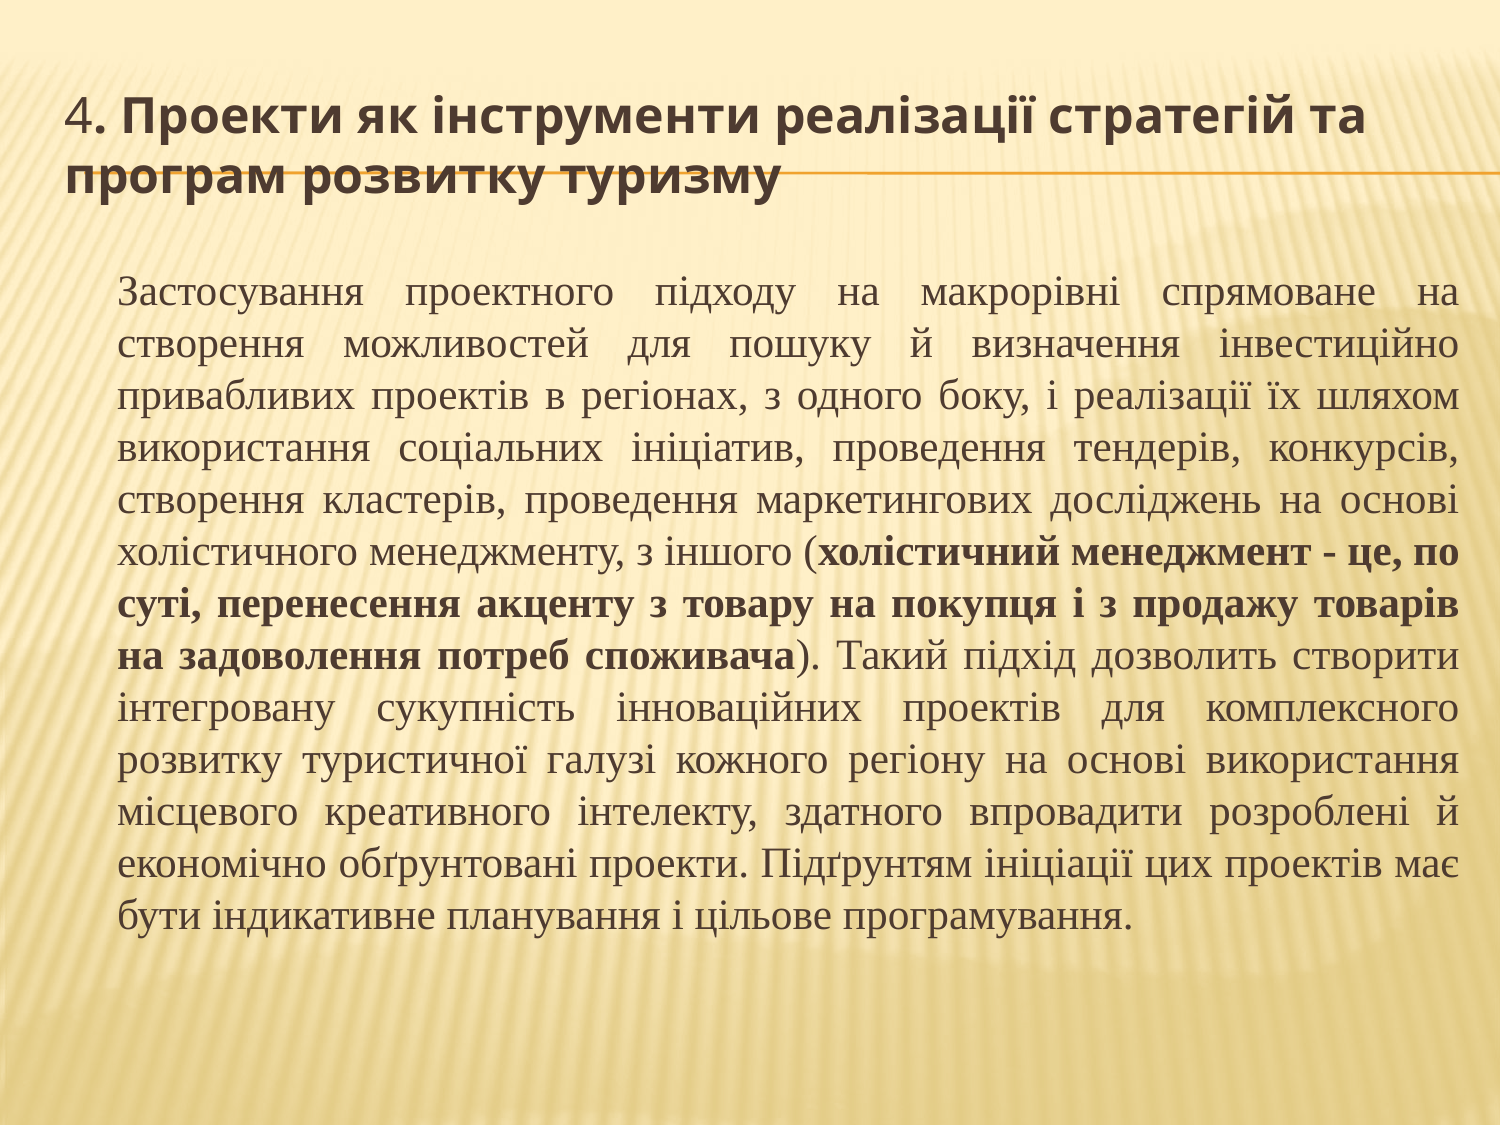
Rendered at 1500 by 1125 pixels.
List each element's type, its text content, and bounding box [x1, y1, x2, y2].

title 4. Проекти як інструменти реалізації стратегій та програм розвитку туризму [50, 75, 1475, 213]
list Застосування проектного підходу на макрорівні спрямоване на створення можливостей для пошуку й визначення інвестиційно привабливих проектів в регіонах, з одного боку, і реалізації їх шляхом використання соціальних ініціатив, проведення тендерів, конкурсів, створення кластерів, проведення маркетингових досліджень на основі холістичного менеджменту, з іншого (холістичний менеджмент - це, по суті, перенесення акценту з товару на покупця і з продажу товарів на задоволення потреб споживача). Такий підхід дозволить створити інтегровану сукупність інноваційних проектів для комплексного розвитку туристичної галузі кожного регіону на основі використання місцевого креативного інтелекту, здатного впровадити розроблені й економічно обґрунтовані проекти. Підґрунтям ініціації цих проектів має бути індикативне планування і цільове програмування. [50, 254, 1475, 998]
